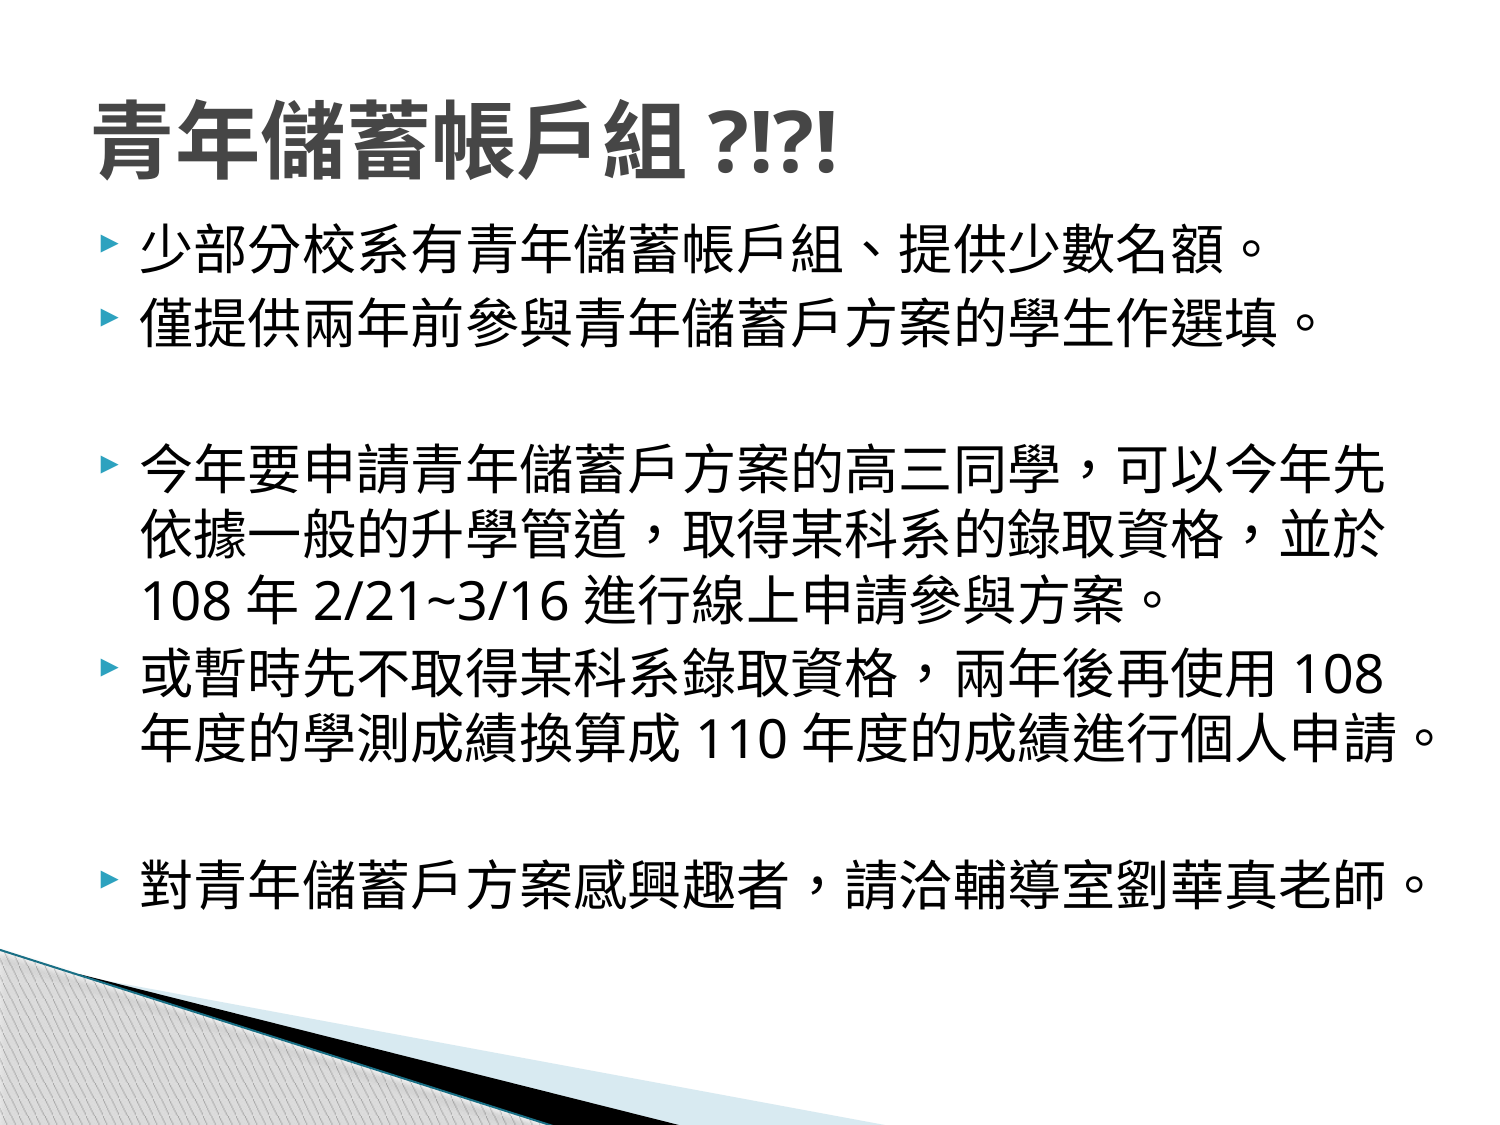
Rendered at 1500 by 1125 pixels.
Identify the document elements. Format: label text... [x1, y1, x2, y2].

list 少部分校系有青年儲蓄帳戶組、提供少數名額。 僅提供兩年前參與青年儲蓄戶方案的學生作選填。 今年要申請青年儲蓄戶方案的高三同學，可以今年先依據一般的升學管道，取得某科系的錄取資格，並於108年2/21~3/16進行線上申請參與方案。 或暫時先不取得某科系錄取資格，兩年後再使用108年度的學測成績換算成110年度的成績進行個人申請。 對青年儲蓄戶方案感興趣者，請洽輔導室劉華真老師。 [64, 208, 1436, 986]
title 青年儲蓄帳戶組?!?! [75, 45, 1425, 233]
